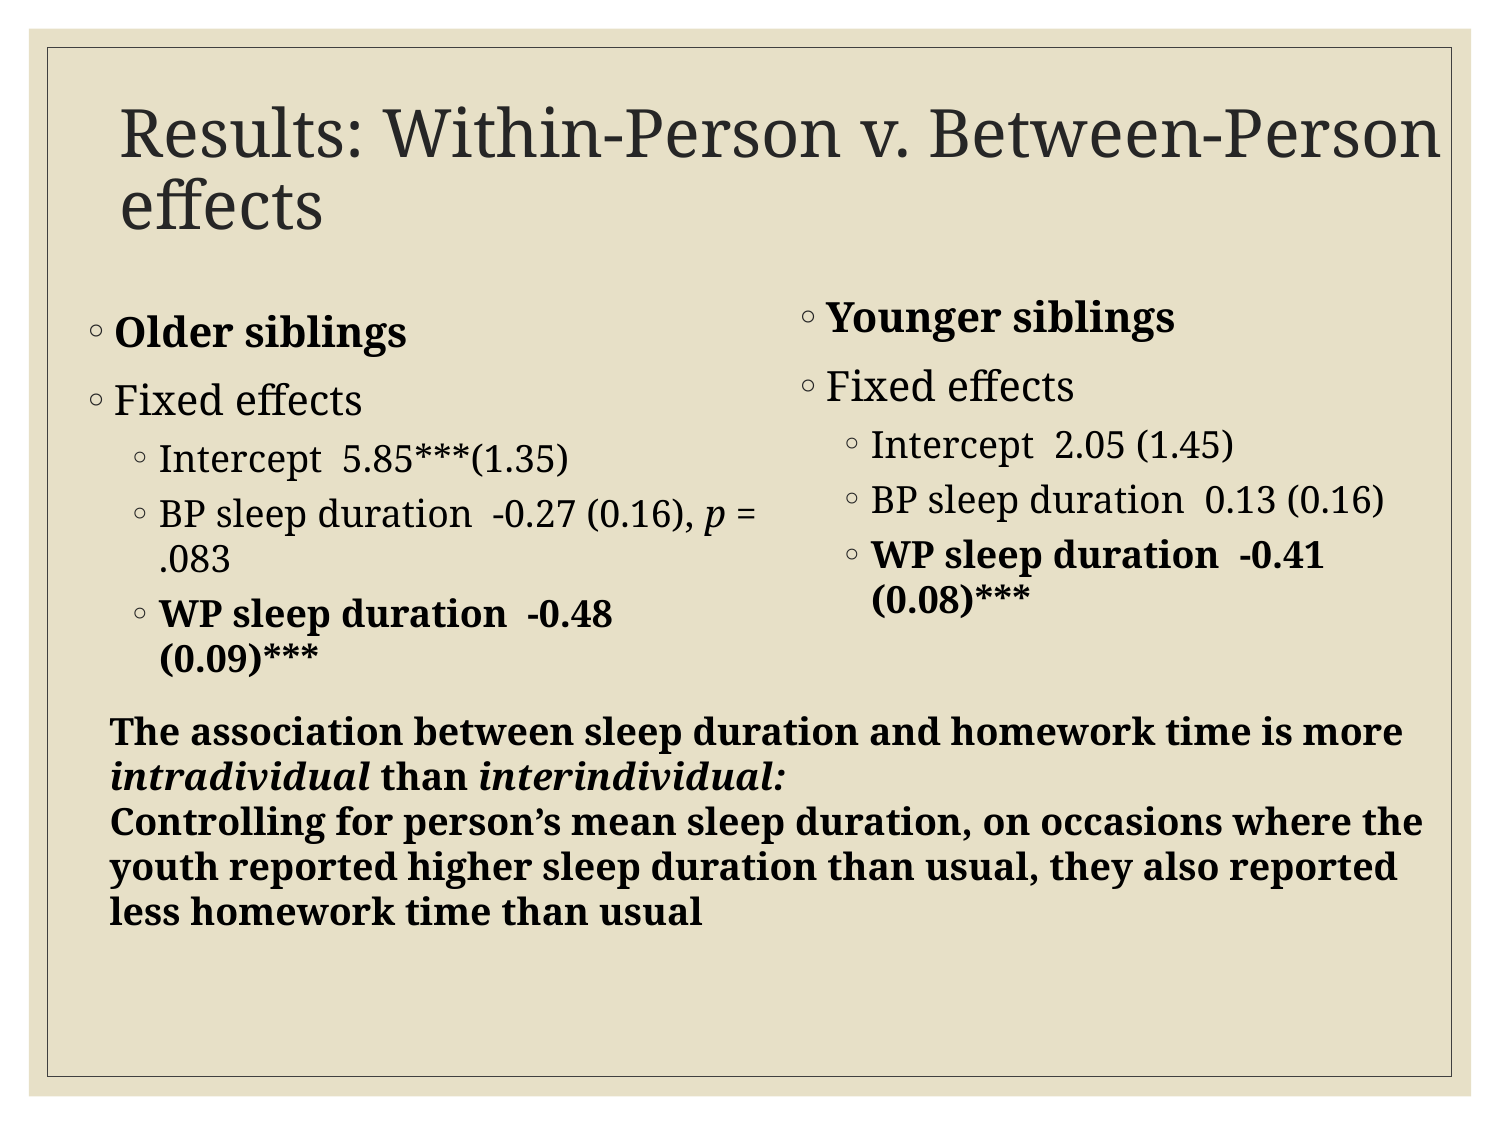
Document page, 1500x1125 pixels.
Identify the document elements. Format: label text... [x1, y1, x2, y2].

title Results: Within-Person v. Between-Person effects [104, 87, 1500, 257]
list Older siblings Fixed effects Intercept 5.85***(1.35) BP sleep duration -0.27 (0.16), p = .083 WP sleep duration -0.48 (0.09)*** [68, 297, 780, 703]
text_box The association between sleep duration and homework time is more intradividual than interindividual: Controlling for person’s mean sleep duration, on occasions where the youth reported higher sleep duration than usual, they also reported less homework time than usual [94, 700, 1467, 941]
list Younger siblings Fixed effects Intercept 2.05 (1.45) BP sleep duration 0.13 (0.16) WP sleep duration -0.41 (0.08)*** [780, 283, 1431, 700]
